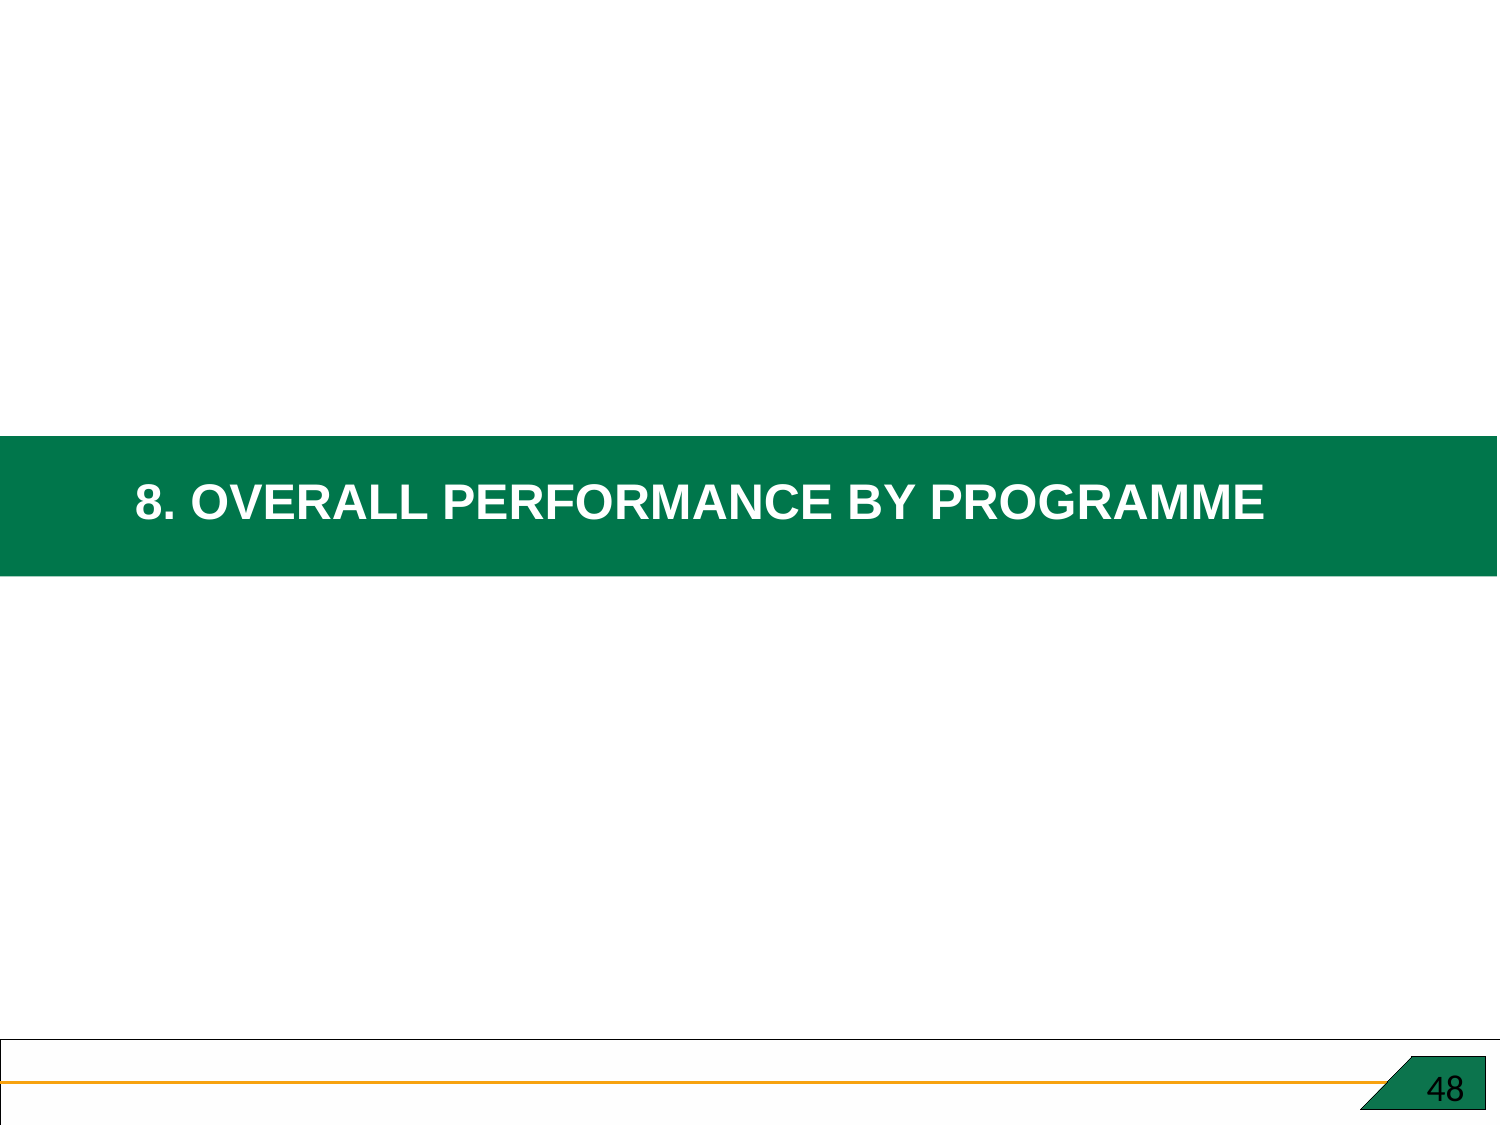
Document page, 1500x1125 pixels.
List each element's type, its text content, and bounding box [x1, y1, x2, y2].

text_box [0, 1039, 1500, 1125]
text_box [0, 436, 1497, 577]
text_box 8. OVERALL PERFORMANCE BY PROGRAMME [24, 462, 1376, 538]
